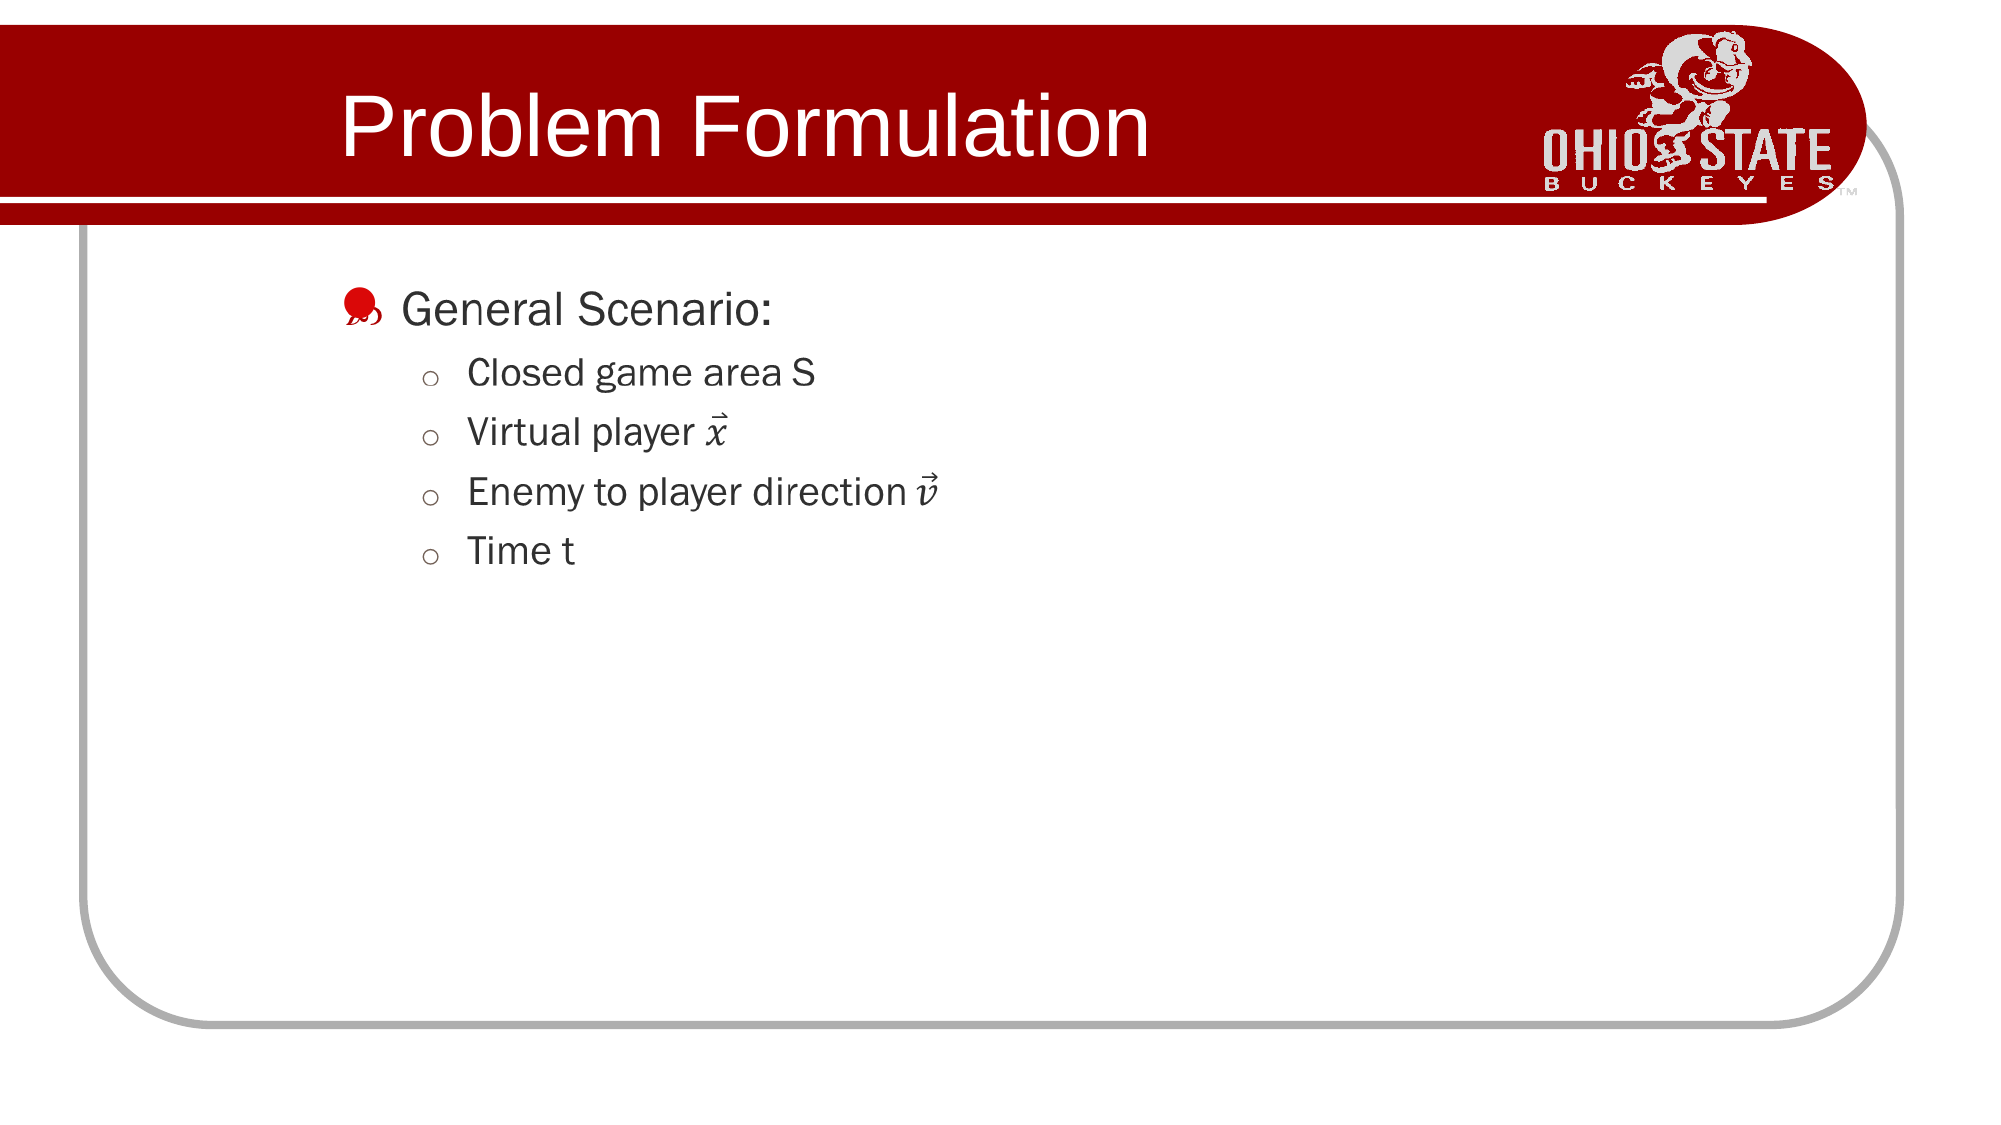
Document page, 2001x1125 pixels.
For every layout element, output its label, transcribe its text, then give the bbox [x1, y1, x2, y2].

title Problem Formulation [324, 29, 1676, 213]
list [324, 262, 1101, 1006]
